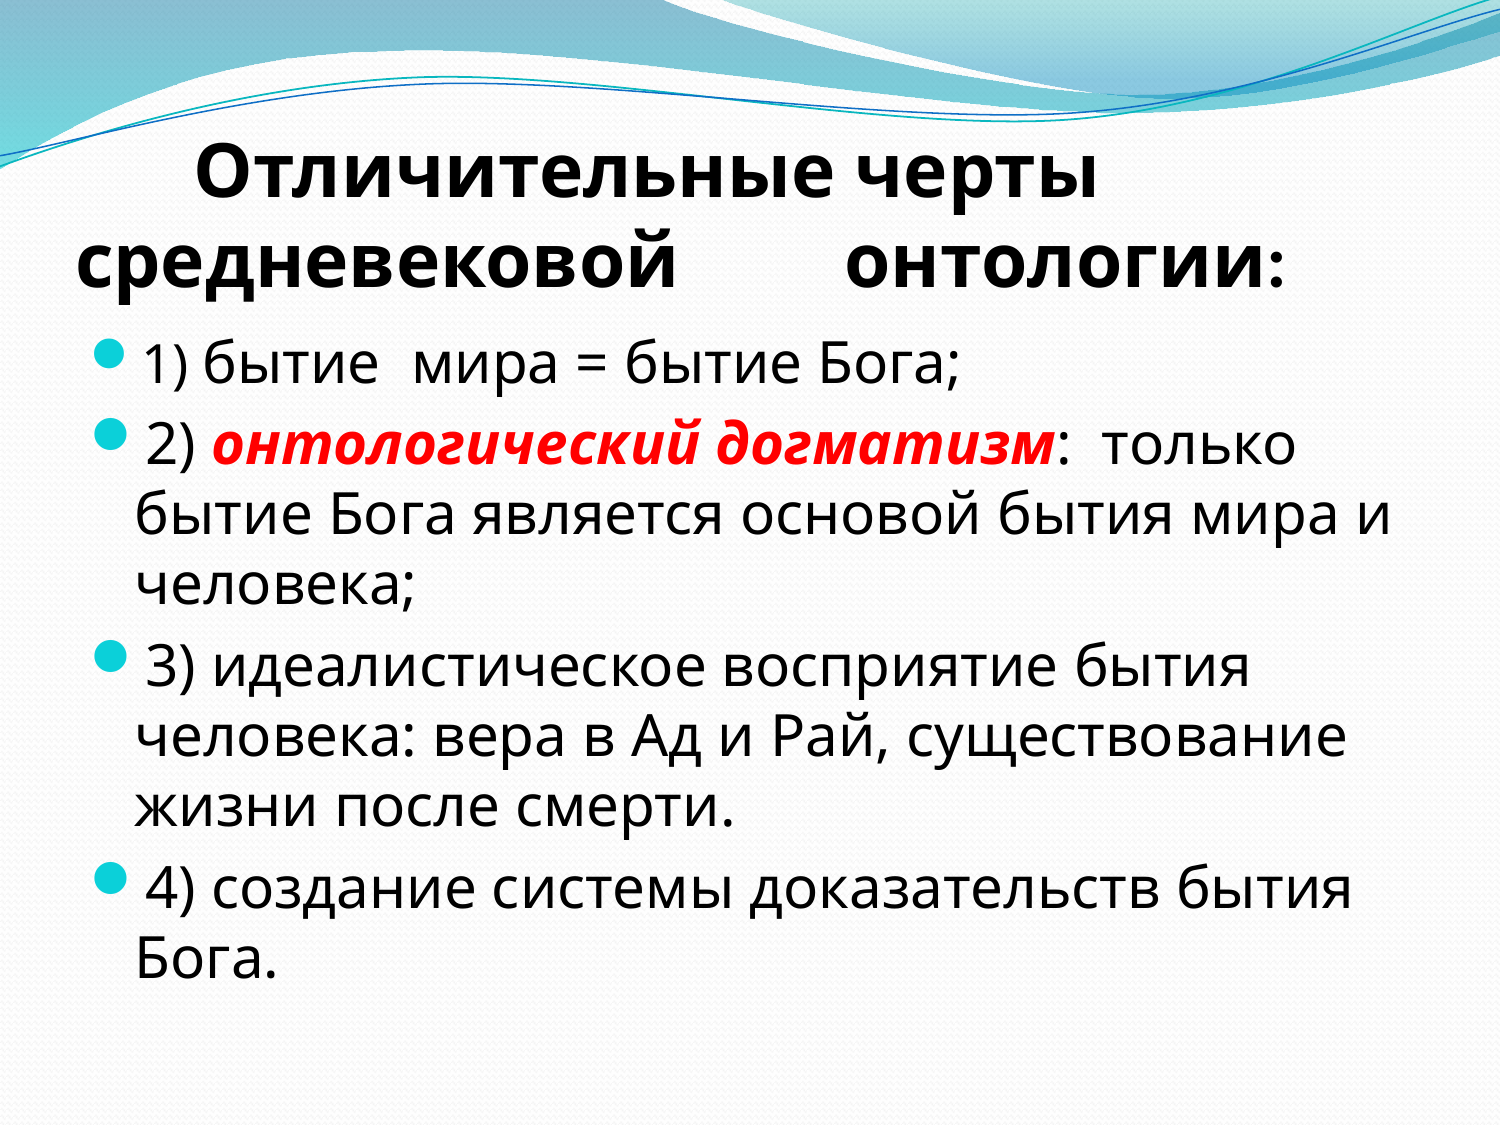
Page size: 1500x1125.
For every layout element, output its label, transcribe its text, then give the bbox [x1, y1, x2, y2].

list 1) бытие мира = бытие Бога; 2) онтологический догматизм: только бытие Бога является основой бытия мира и человека; 3) идеалистическое восприятие бытия человека: вера в Ад и Рай, существование жизни после смерти. 4) создание системы доказательств бытия Бога. [75, 317, 1425, 1038]
title Отличительные черты средневековой онтологии: [75, 115, 1425, 303]
